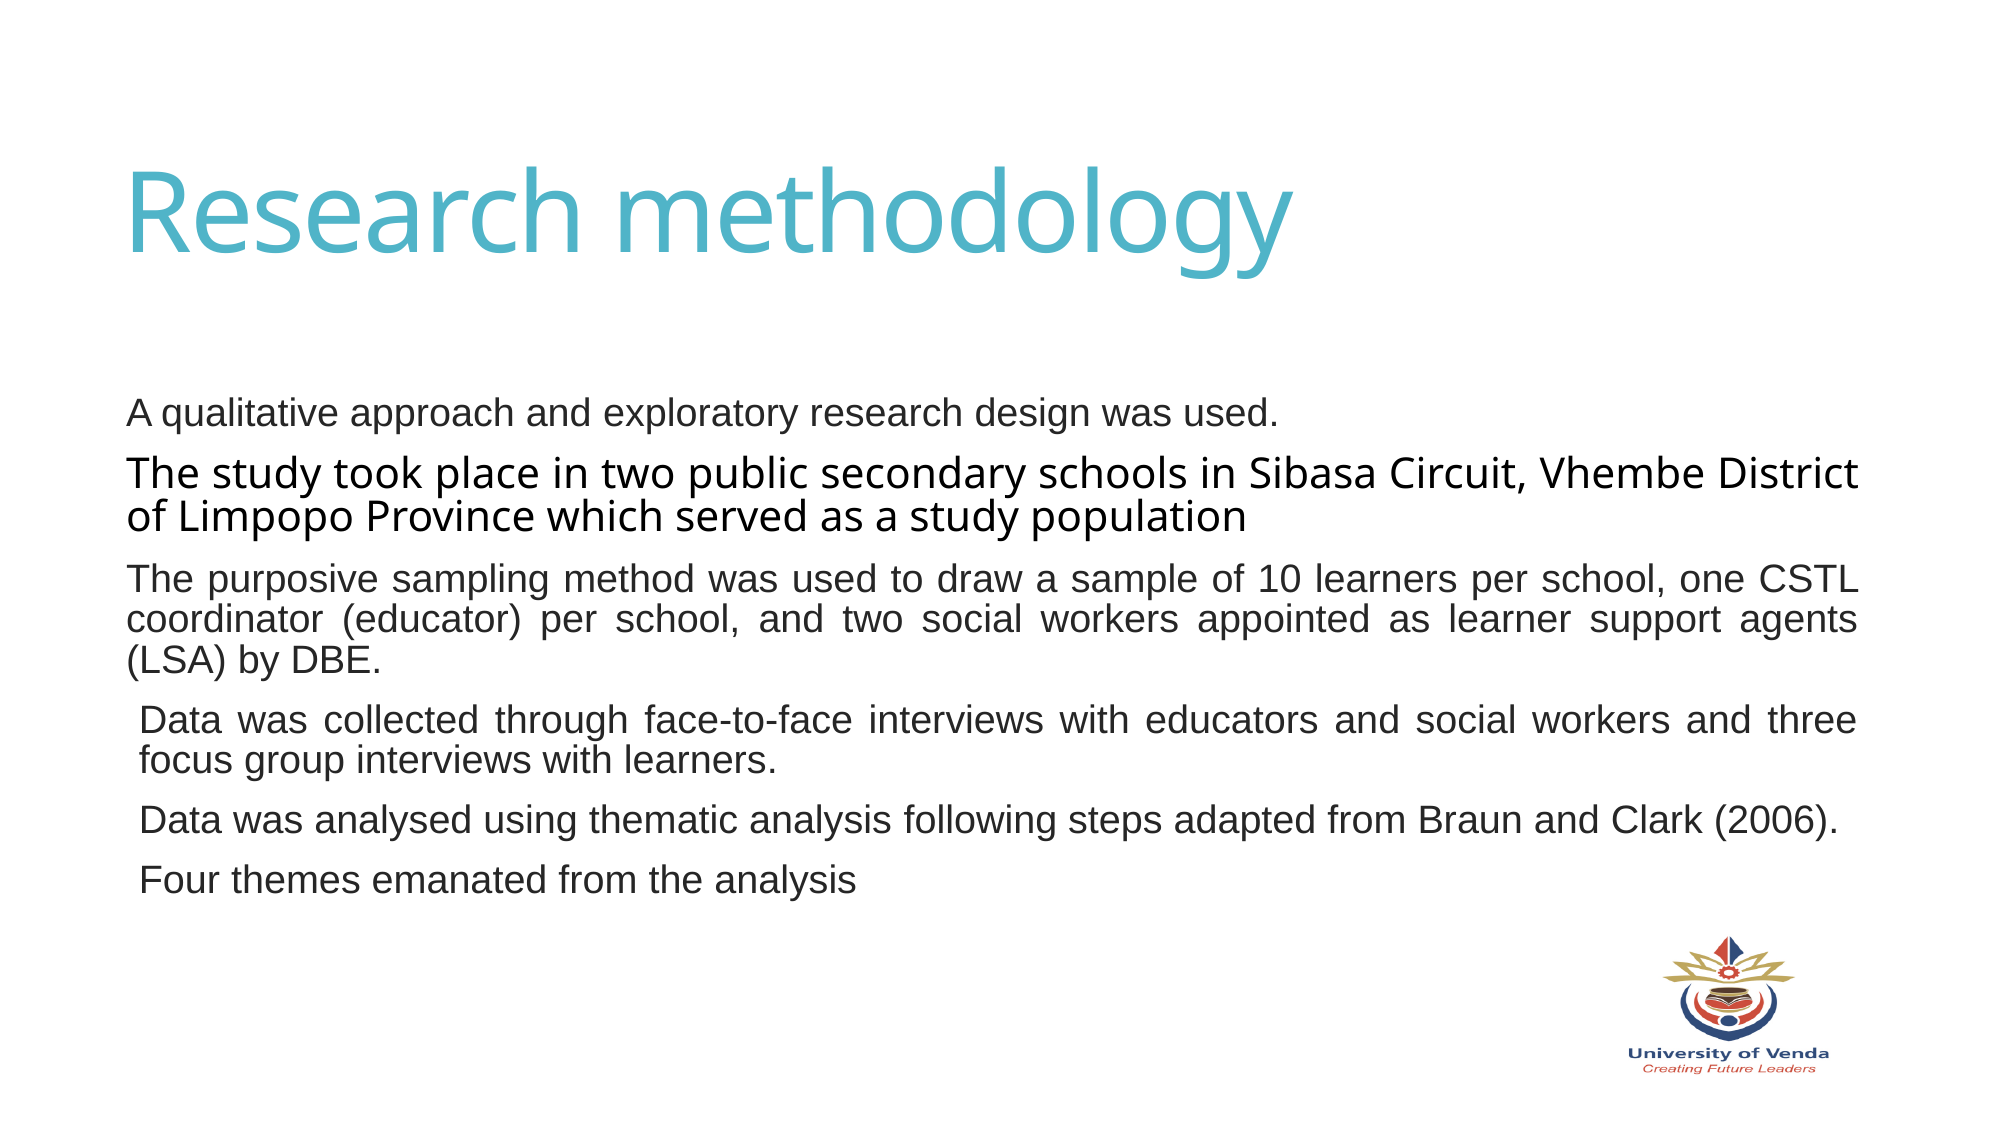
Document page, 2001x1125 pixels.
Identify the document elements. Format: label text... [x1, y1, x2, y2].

list A qualitative approach and exploratory research design was used. The study took place in two public secondary schools in Sibasa Circuit, Vhembe District of Limpopo Province which served as a study population The purposive sampling method was used to draw a sample of 10 learners per school, one CSTL coordinator (educator) per school, and two social workers appointed as learner support agents (LSA) by DBE. Data was collected through face-to-face interviews with educators and social workers and three focus group interviews with learners. Data was analysed using thematic analysis following steps adapted from Braun and Clark (2006). Four themes emanated from the analysis [111, 329, 1876, 948]
picture [1593, 931, 1879, 1076]
title Research methodology [107, 81, 1875, 354]
